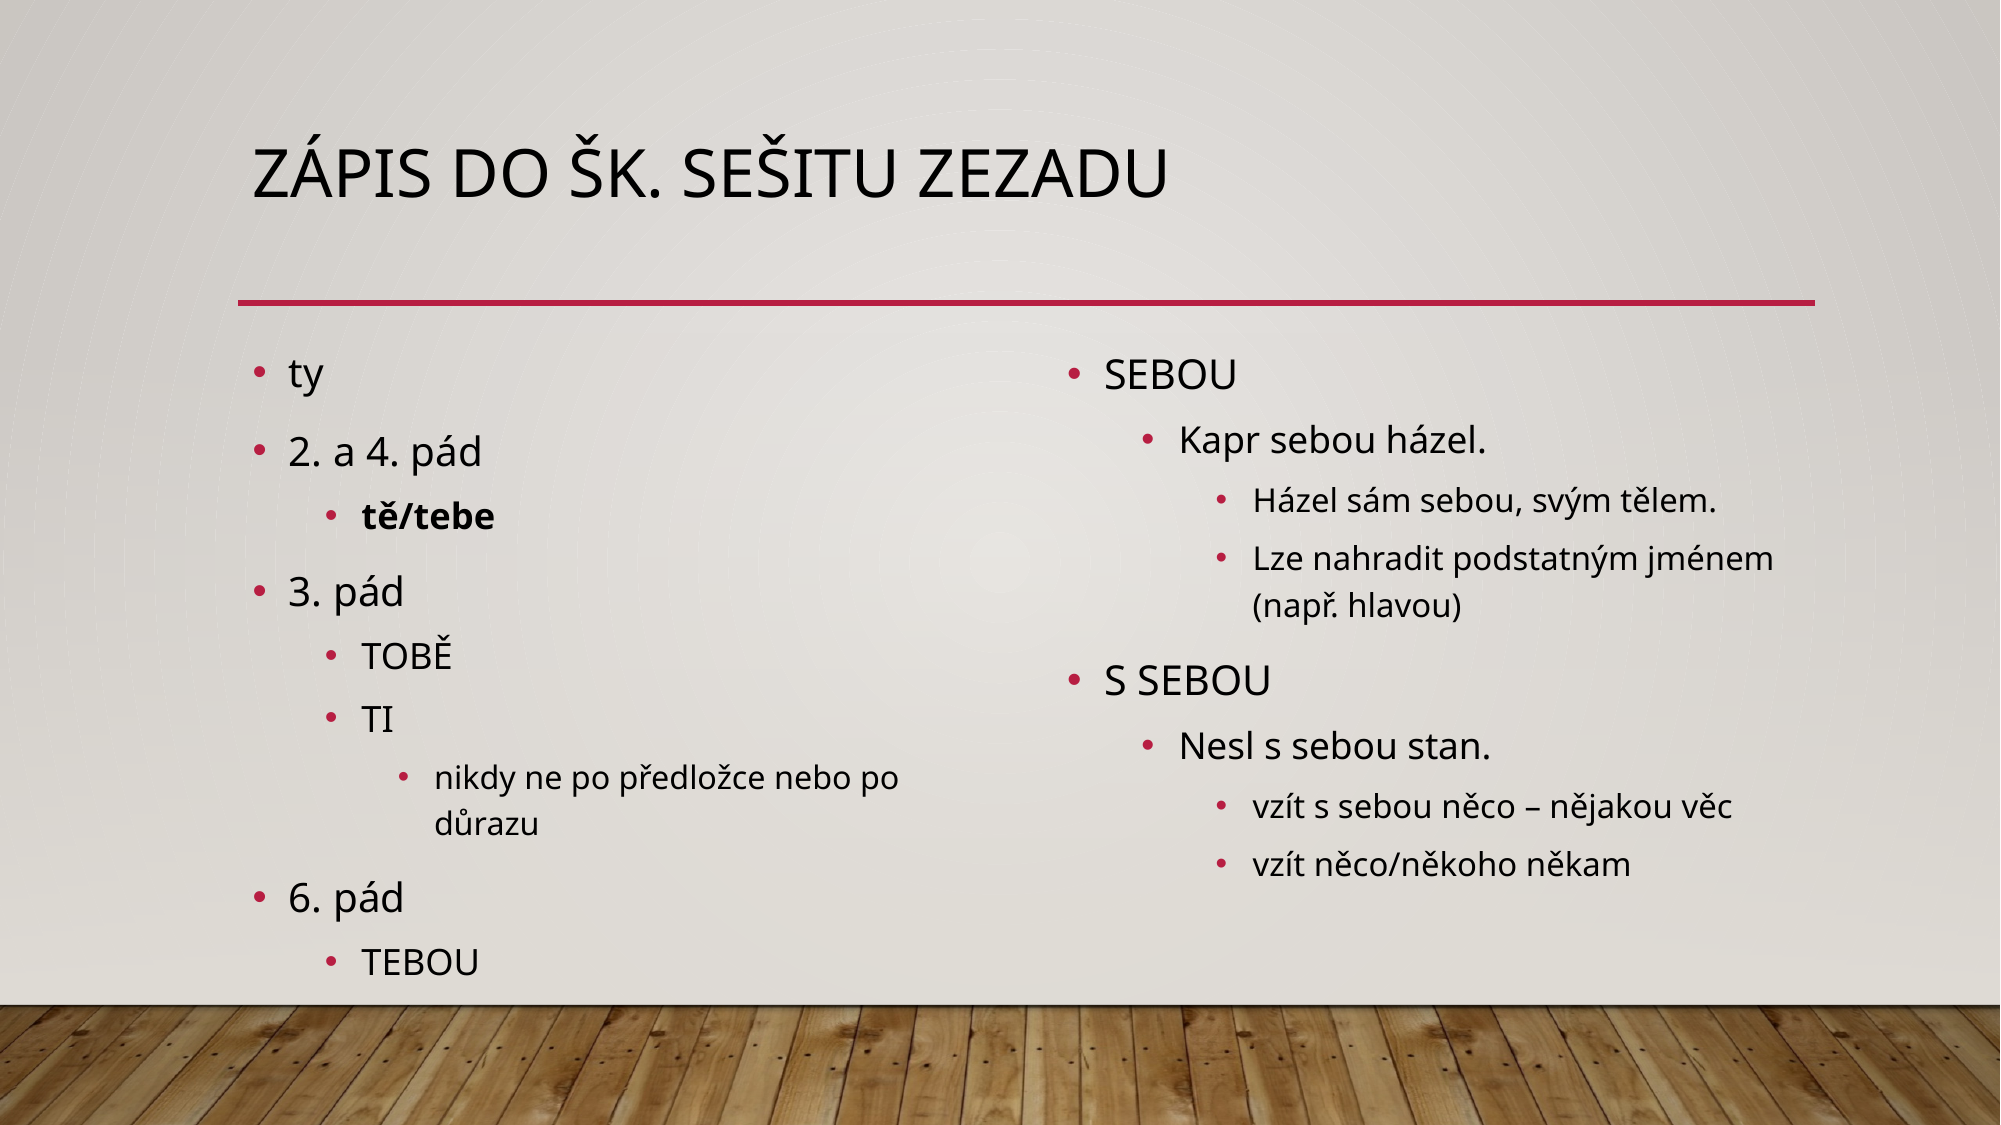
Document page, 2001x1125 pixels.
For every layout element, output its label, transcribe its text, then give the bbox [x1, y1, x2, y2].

list SEBOU Kapr sebou házel. Házel sám sebou, svým tělem. Lze nahradit podstatným jménem (např. hlavou) S SEBOU Nesl s sebou stan. vzít s sebou něco – nějakou věc vzít něco/někoho někam [1052, 330, 1815, 896]
title zápis do šk. sešitu zezadu [237, 132, 1814, 306]
list ty 2. a 4. pád tě/tebe 3. pád TOBĚ TI nikdy ne po předložce nebo po důrazu 6. pád TEBOU [237, 329, 1000, 993]
picture [0, 1005, 2000, 1125]
